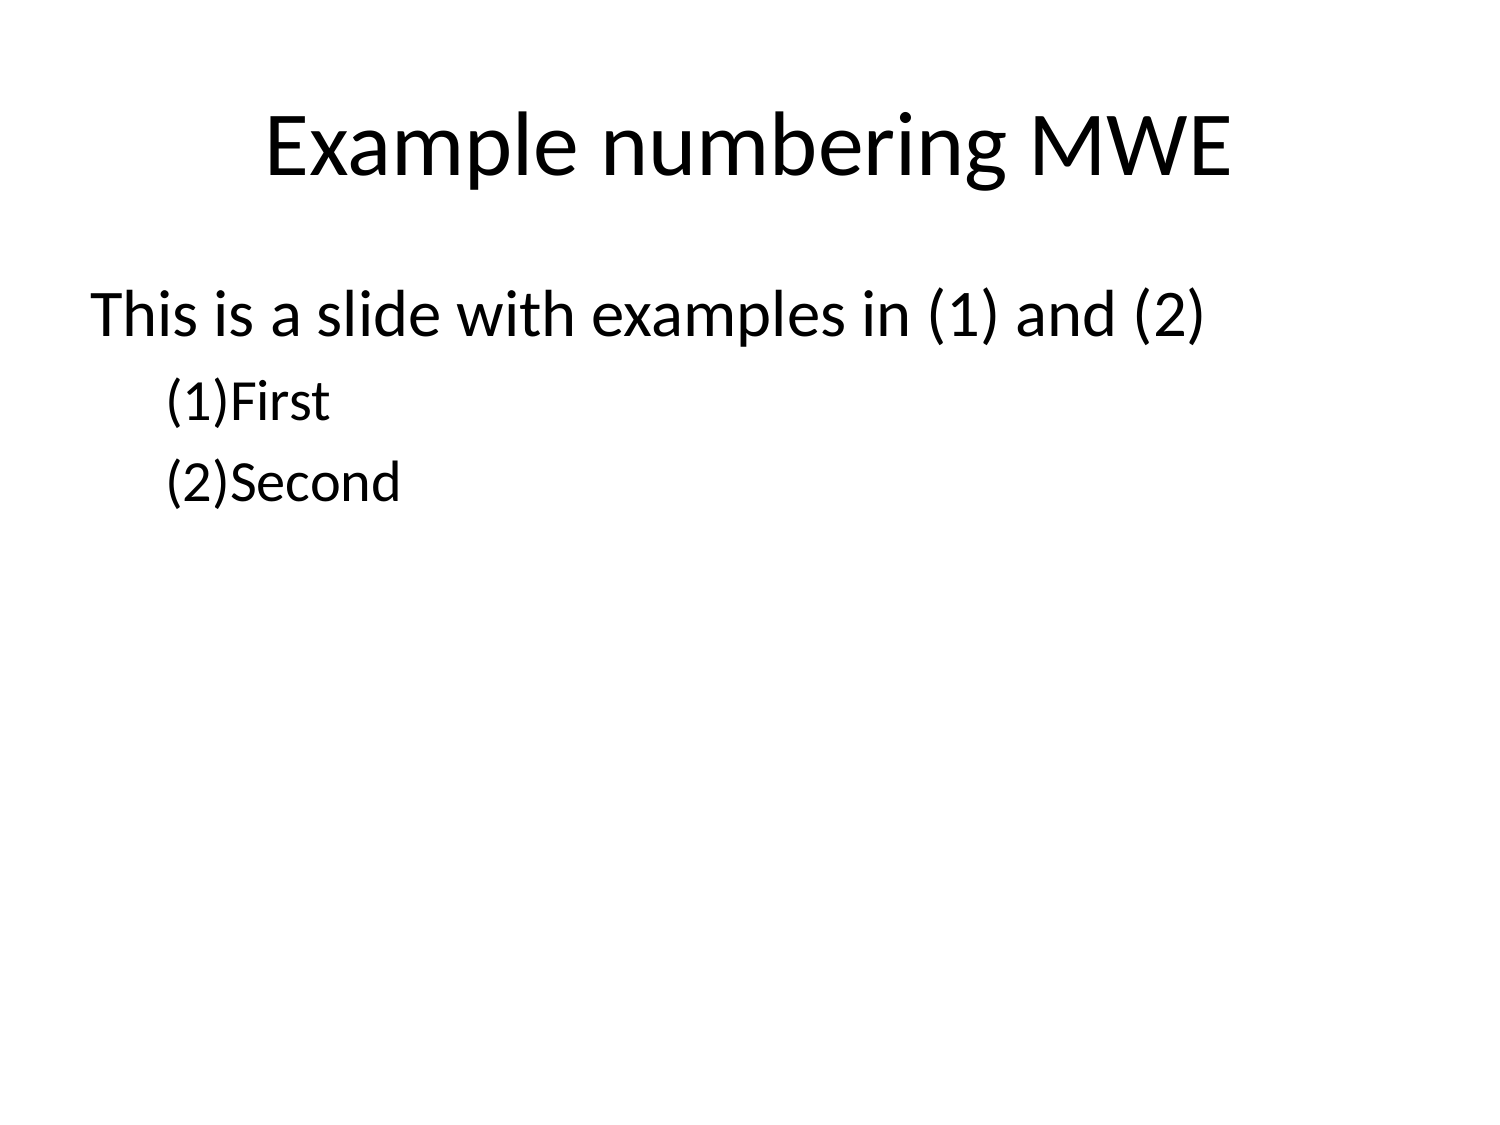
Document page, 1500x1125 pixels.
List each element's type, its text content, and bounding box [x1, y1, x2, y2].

title Example numbering MWE [75, 45, 1425, 233]
list This is a slide with examples in (1) and (2) First Second [75, 262, 1425, 1005]
